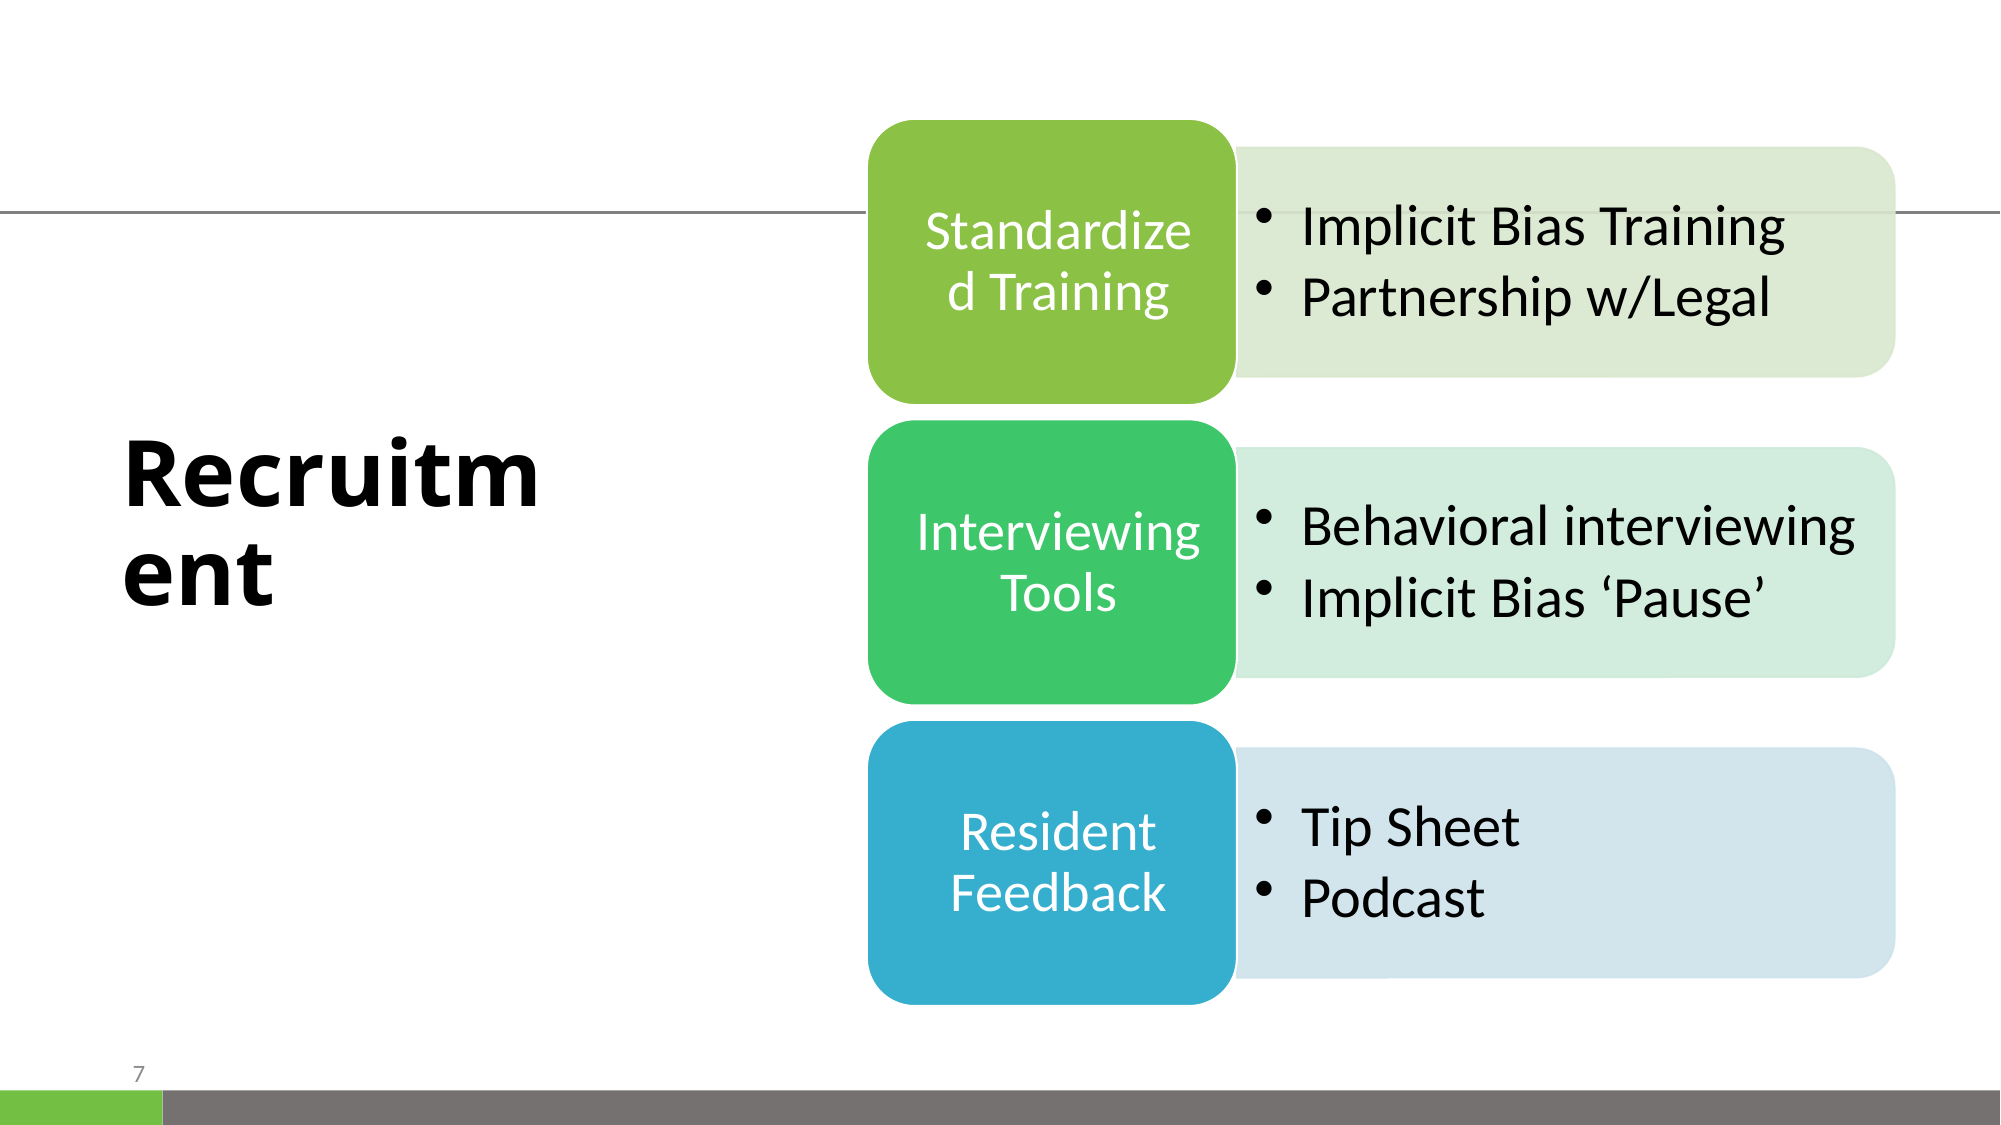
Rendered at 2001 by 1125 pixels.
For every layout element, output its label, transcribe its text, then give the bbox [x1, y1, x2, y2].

slide_number 7 [48, 1042, 161, 1103]
title Recruitment [106, 103, 588, 950]
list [866, 118, 1895, 1007]
